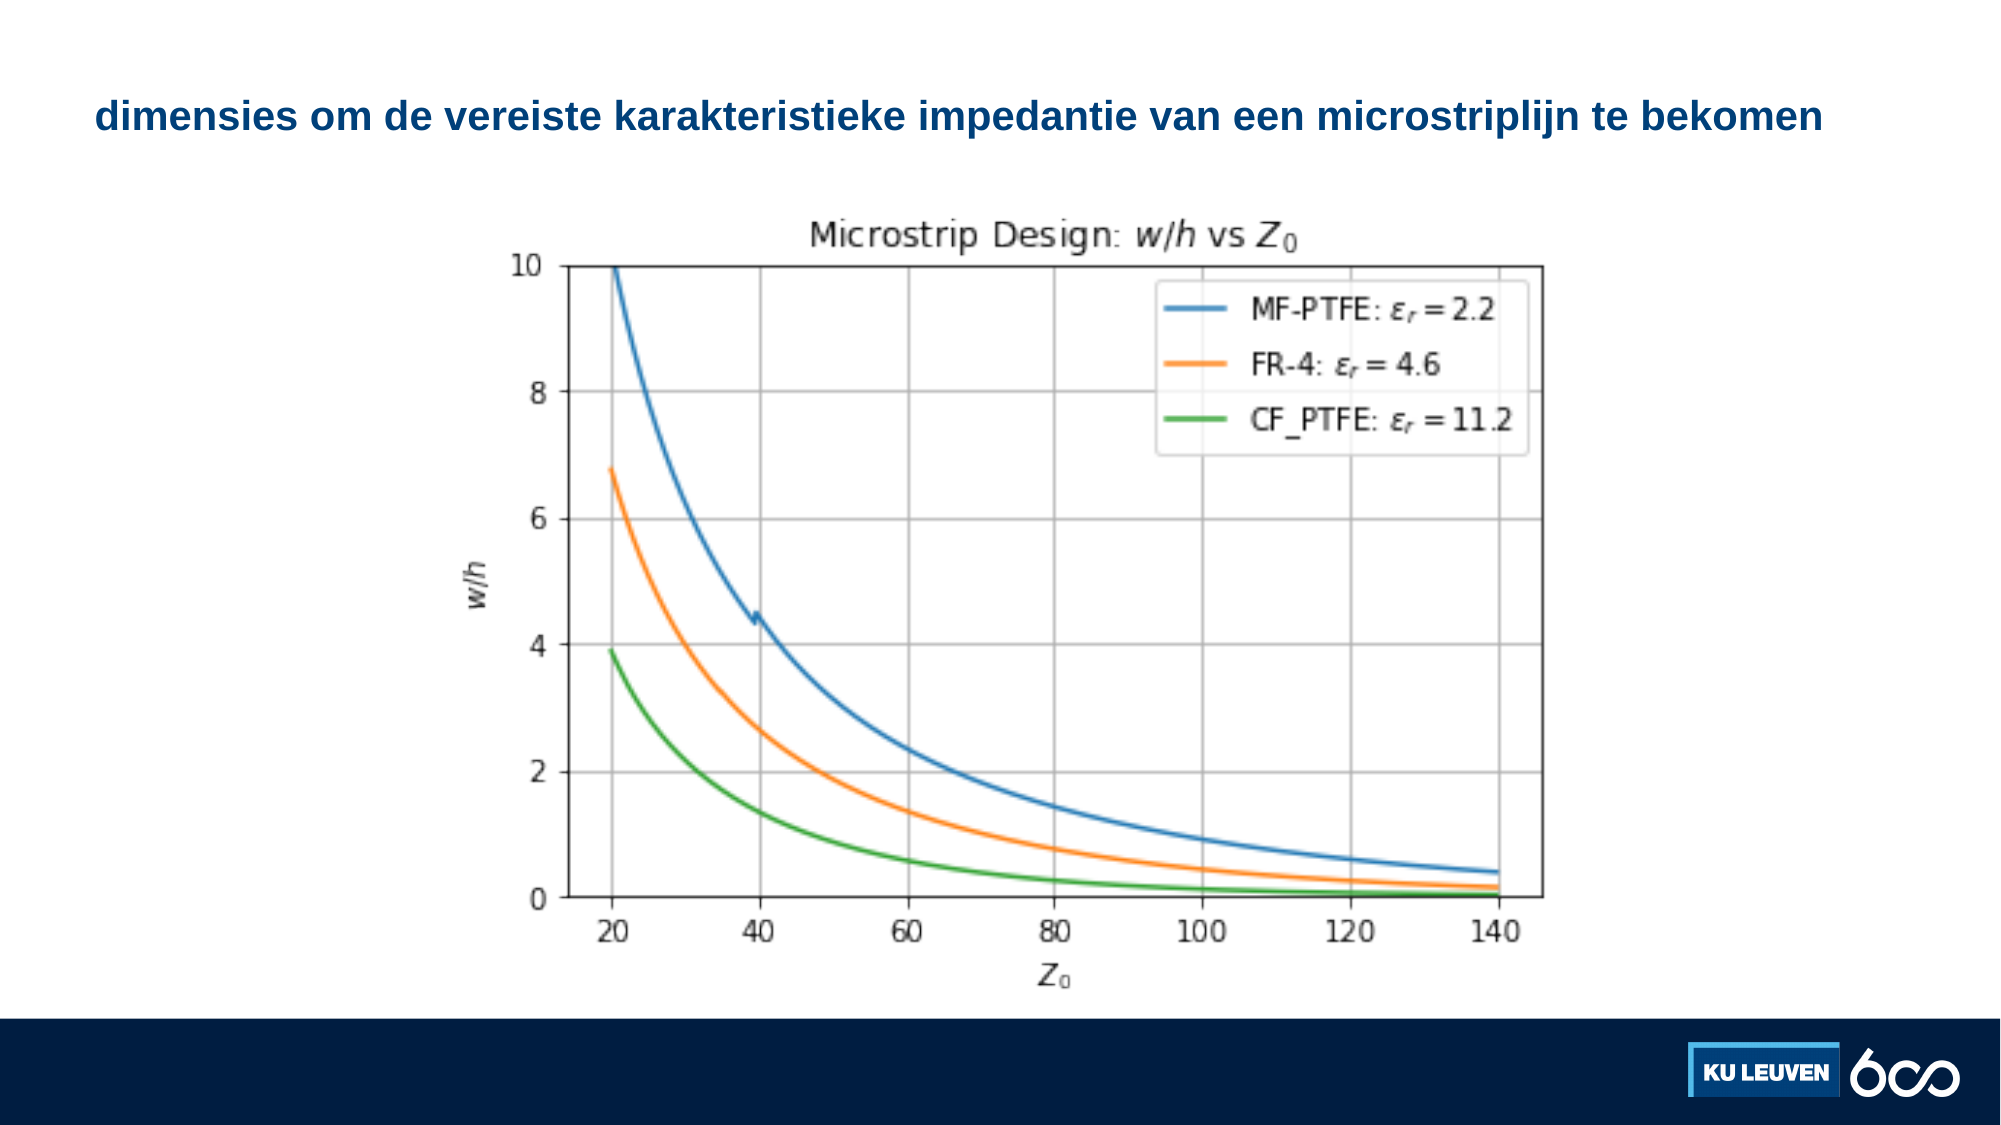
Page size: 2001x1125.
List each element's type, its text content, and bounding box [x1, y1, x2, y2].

picture [1688, 1042, 1960, 1097]
title dimensies om de vereiste karakteristieke impedantie van een microstriplijn te bekomen [94, 94, 1900, 186]
picture [440, 193, 1560, 1019]
